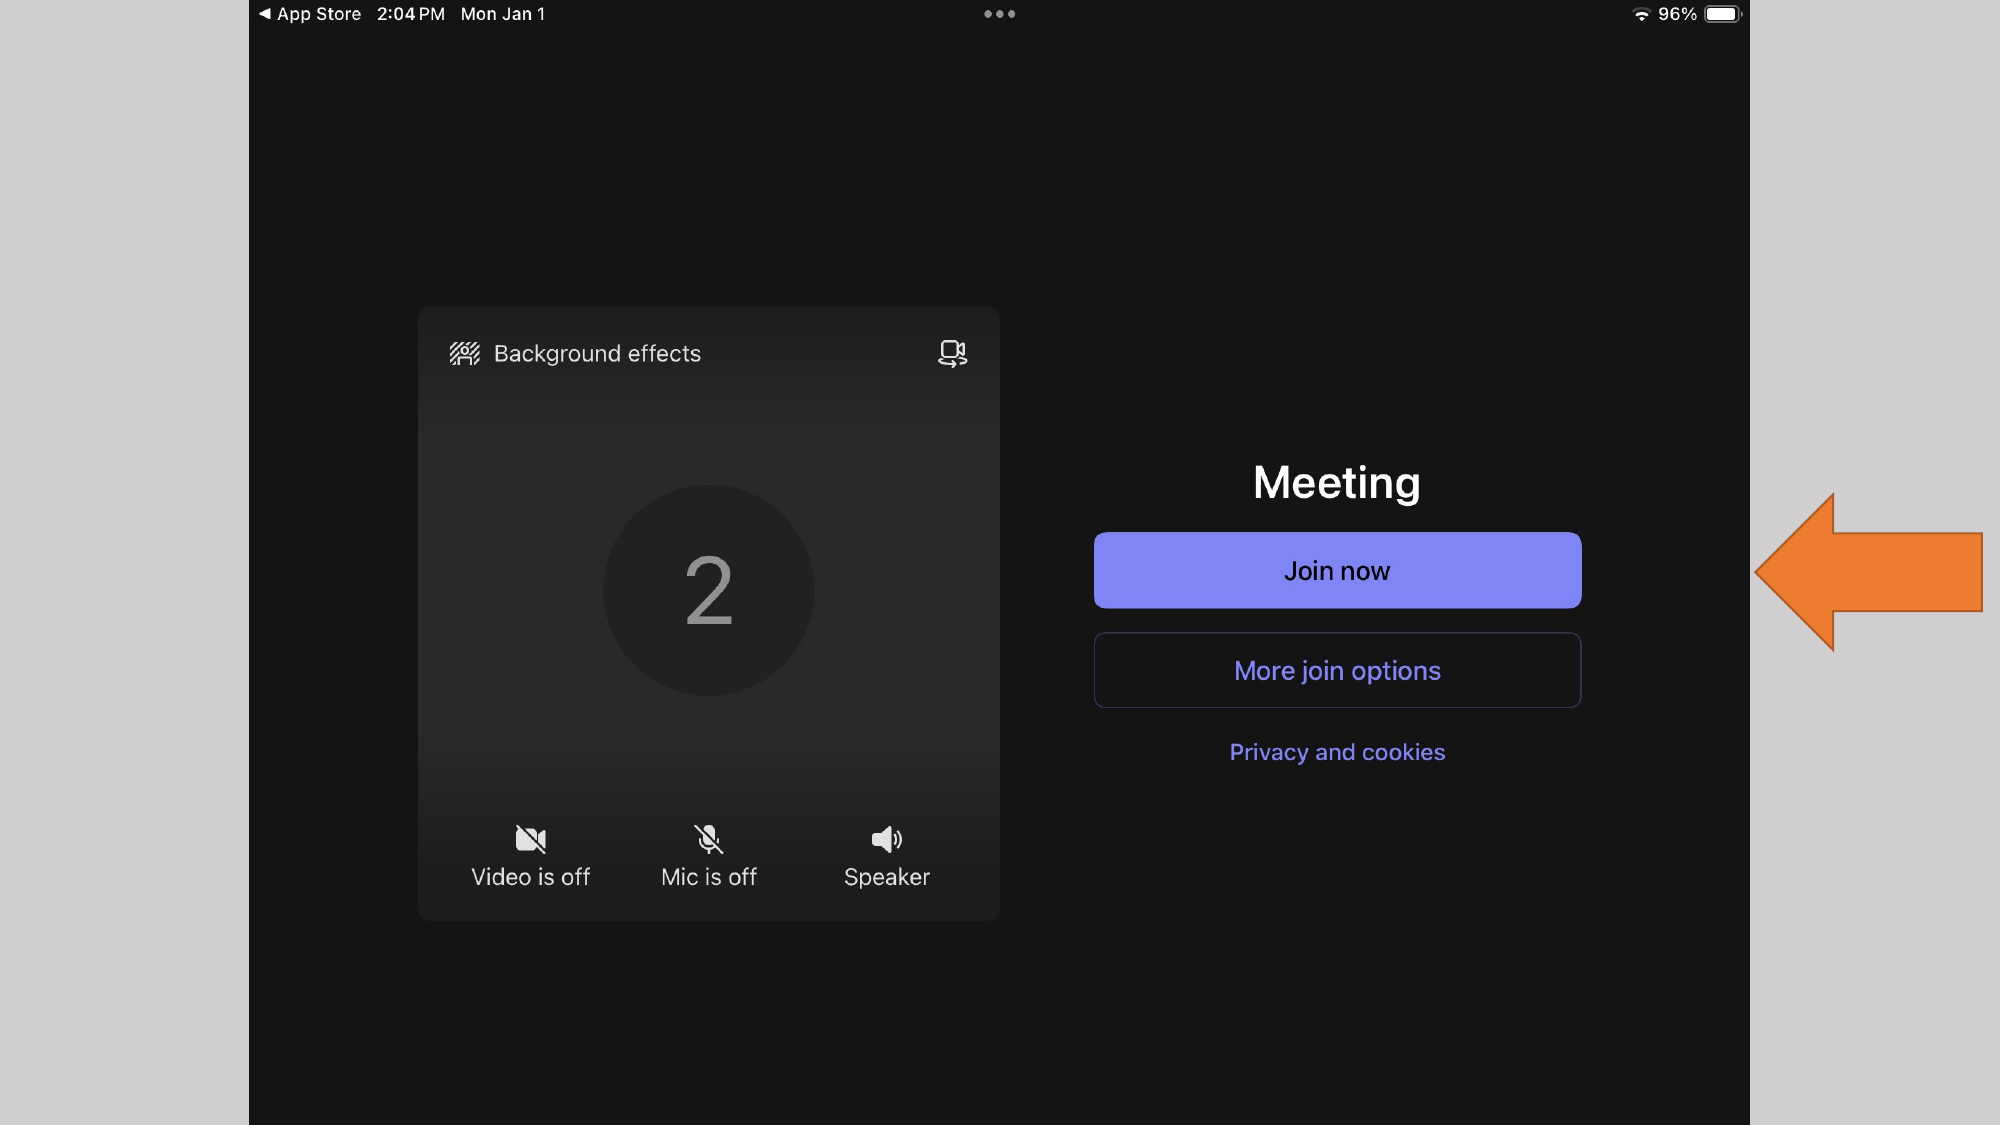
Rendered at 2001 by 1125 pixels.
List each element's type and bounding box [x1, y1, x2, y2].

picture [249, 0, 1750, 1125]
text_box [1753, 492, 1983, 653]
